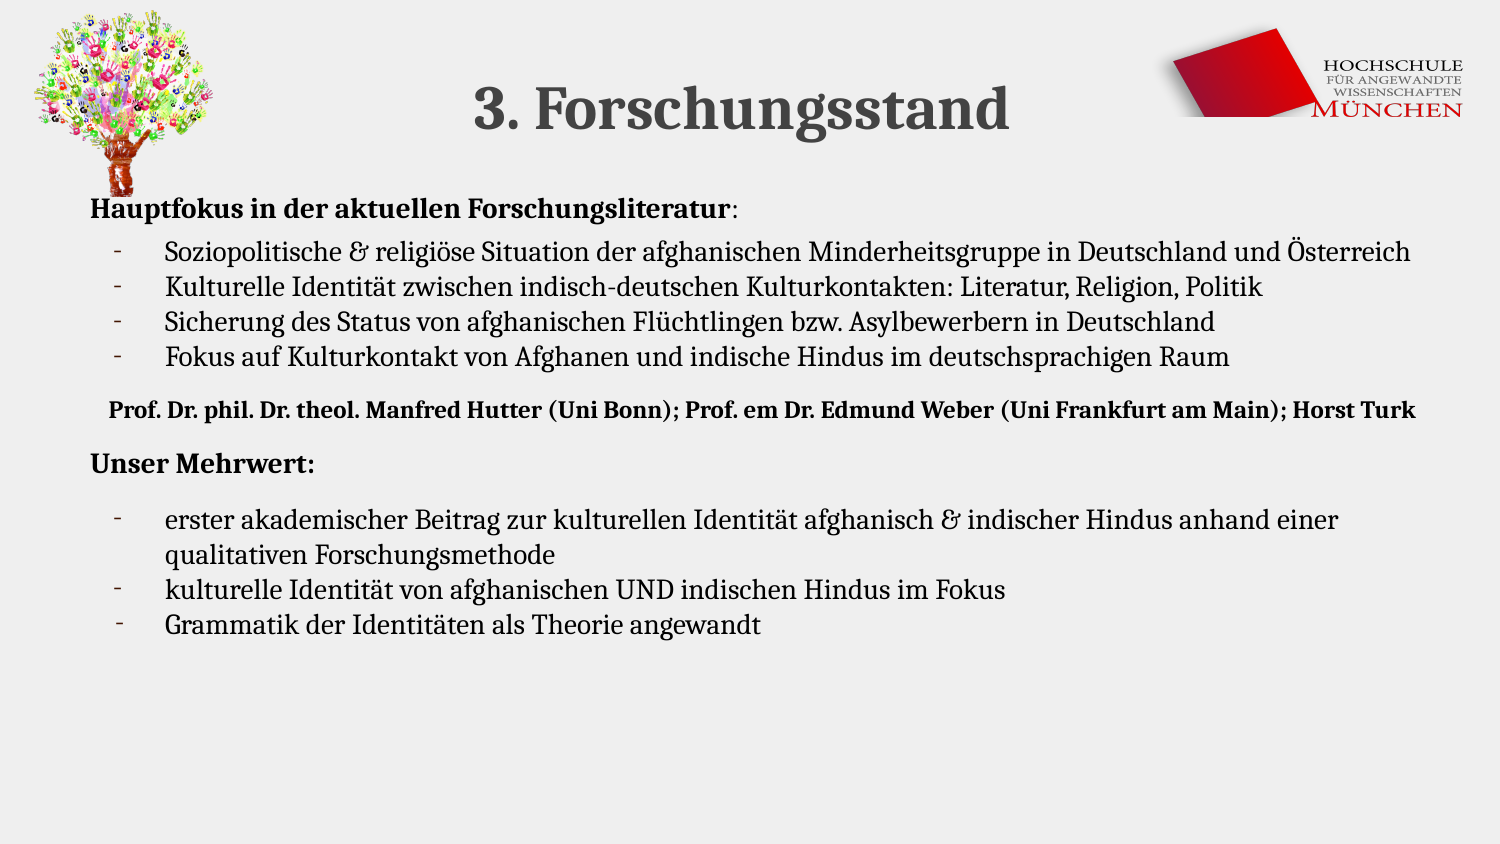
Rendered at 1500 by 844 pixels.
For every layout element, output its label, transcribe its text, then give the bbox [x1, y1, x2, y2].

title 3. Forschungsstand [75, 33, 1425, 174]
list Hauptfokus in der aktuellen Forschungsliteratur: Soziopolitische & religiöse Situation der afghanischen Minderheitsgruppe in Deutschland und Österreich Kulturelle Identität zwischen indisch-deutschen Kulturkontakten: Literatur, Religion, Politik Sicherung des Status von afghanischen Flüchtlingen bzw. Asylbewerbern in Deutschland Fokus auf Kulturkontakt von Afghanen und indische Hindus im deutschsprachigen Raum Prof. Dr. phil. Dr. theol. Manfred Hutter (Uni Bonn); Prof. em Dr. Edmund Weber (Uni Frankfurt am Main); Horst Turk Unser Mehrwert: erster akademischer Beitrag zur kulturellen Identität afghanisch & indischer Hindus anhand einer qualitativen Forschungsmethode kulturelle Identität von afghanischen UND indischen Hindus im Fokus Grammatik der Identitäten als Theorie angewandt [75, 174, 1452, 781]
picture [1147, 12, 1472, 117]
picture [34, 10, 213, 197]
